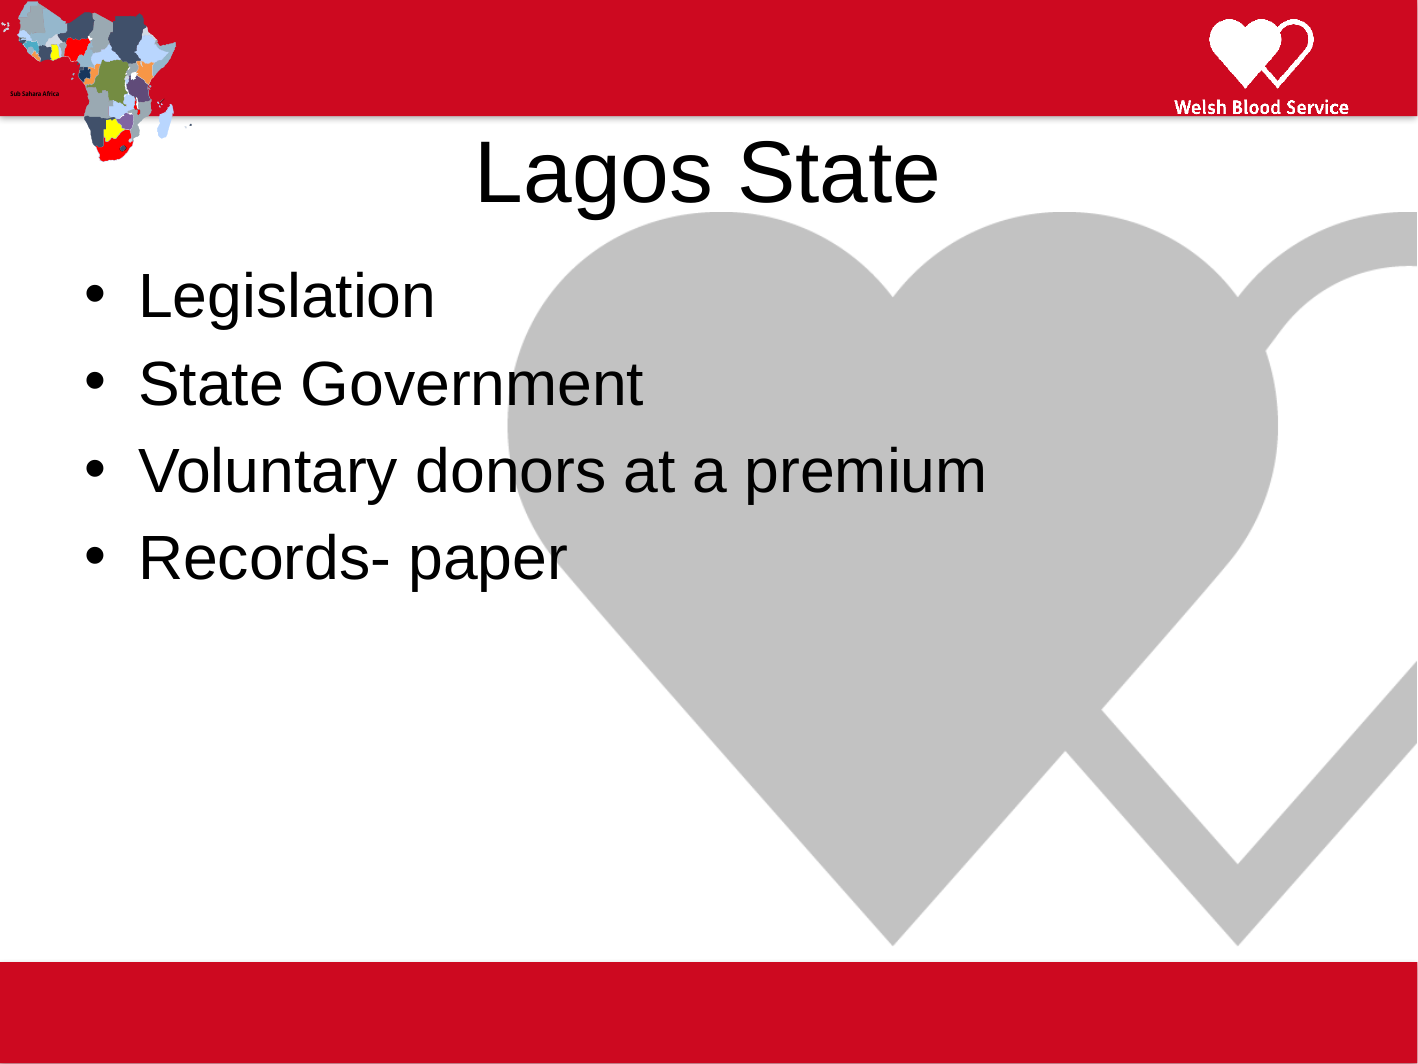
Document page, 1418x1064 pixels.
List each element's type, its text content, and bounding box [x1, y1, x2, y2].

title Lagos State [70, 116, 1347, 220]
list Legislation State Government Voluntary donors at a premium Records- paper [70, 248, 1146, 950]
